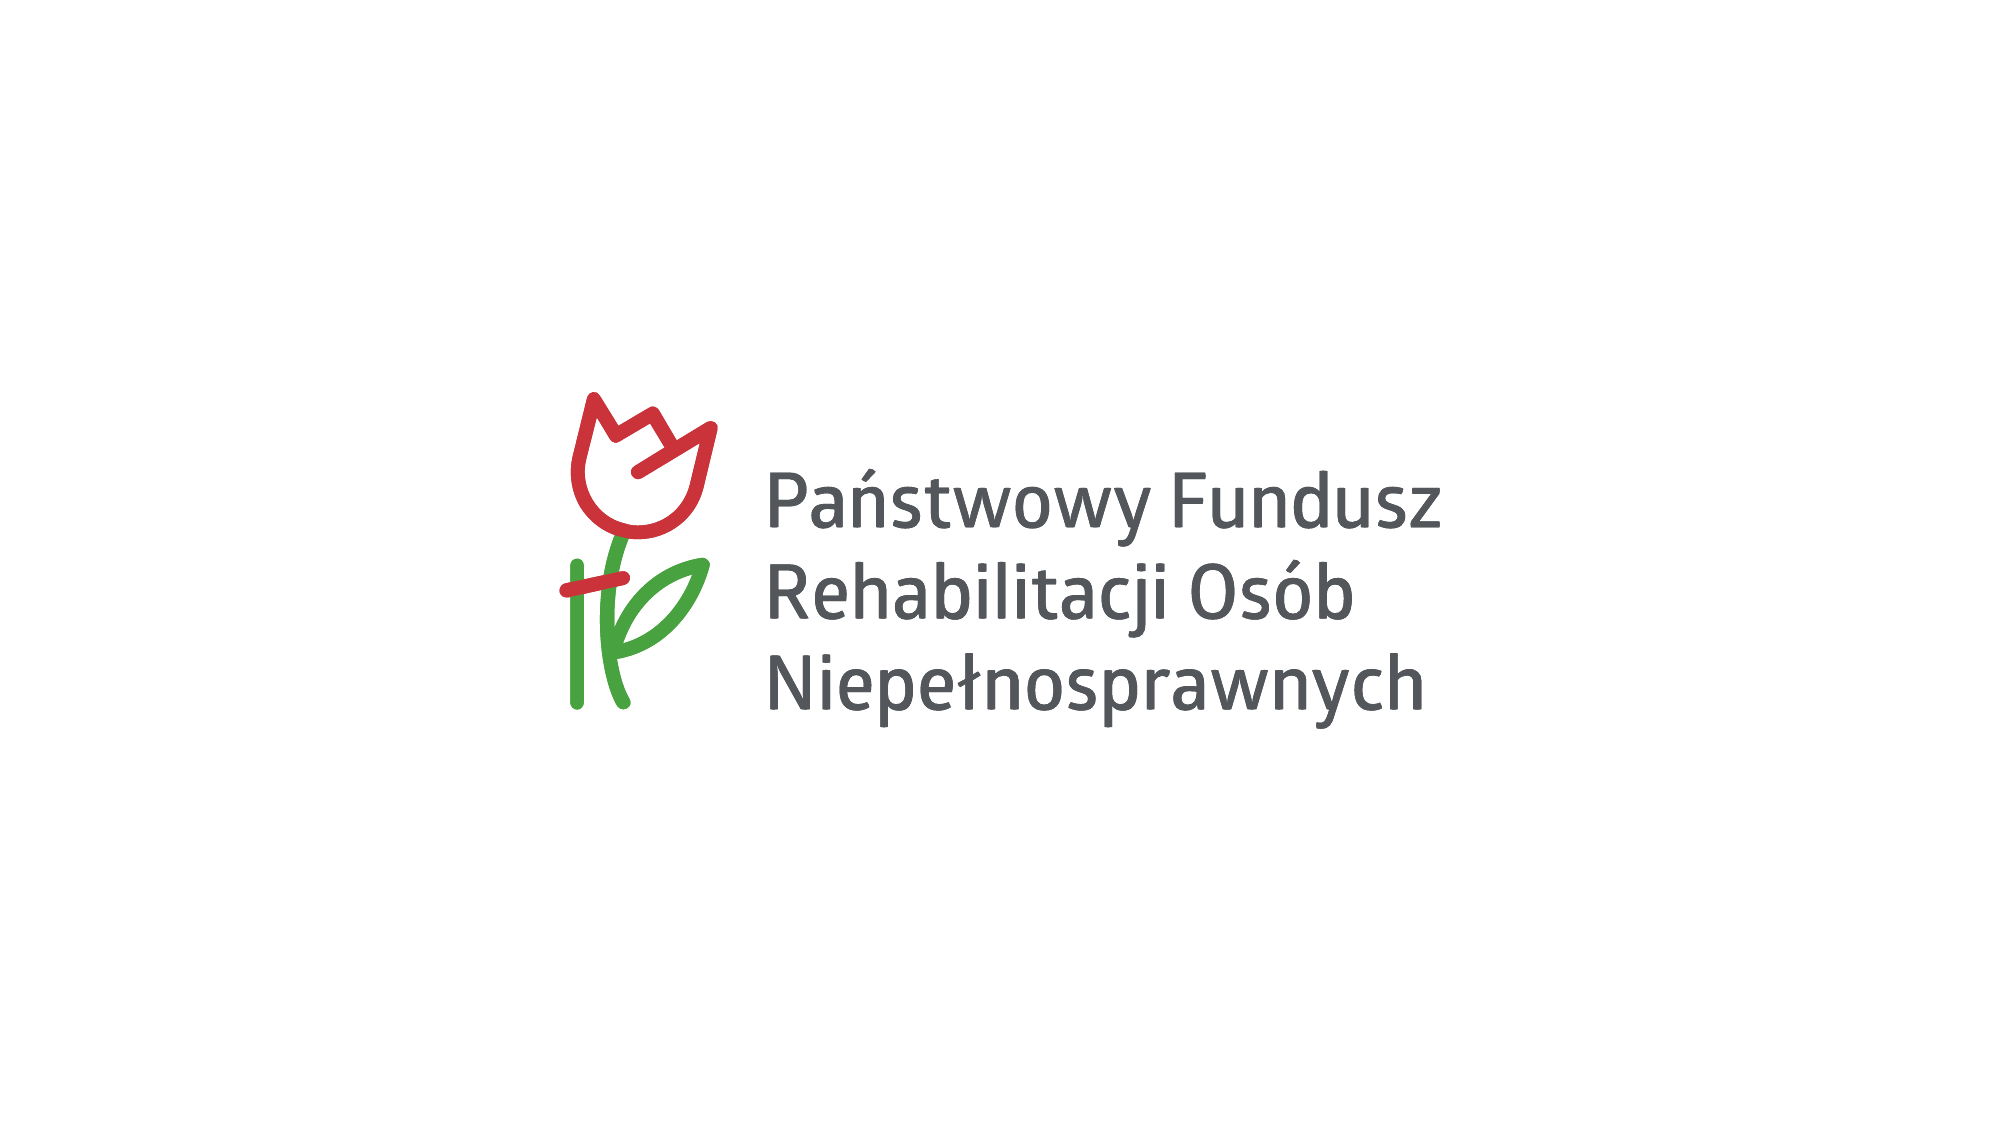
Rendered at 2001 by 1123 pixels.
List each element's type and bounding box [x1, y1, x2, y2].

text_box [559, 392, 1441, 730]
